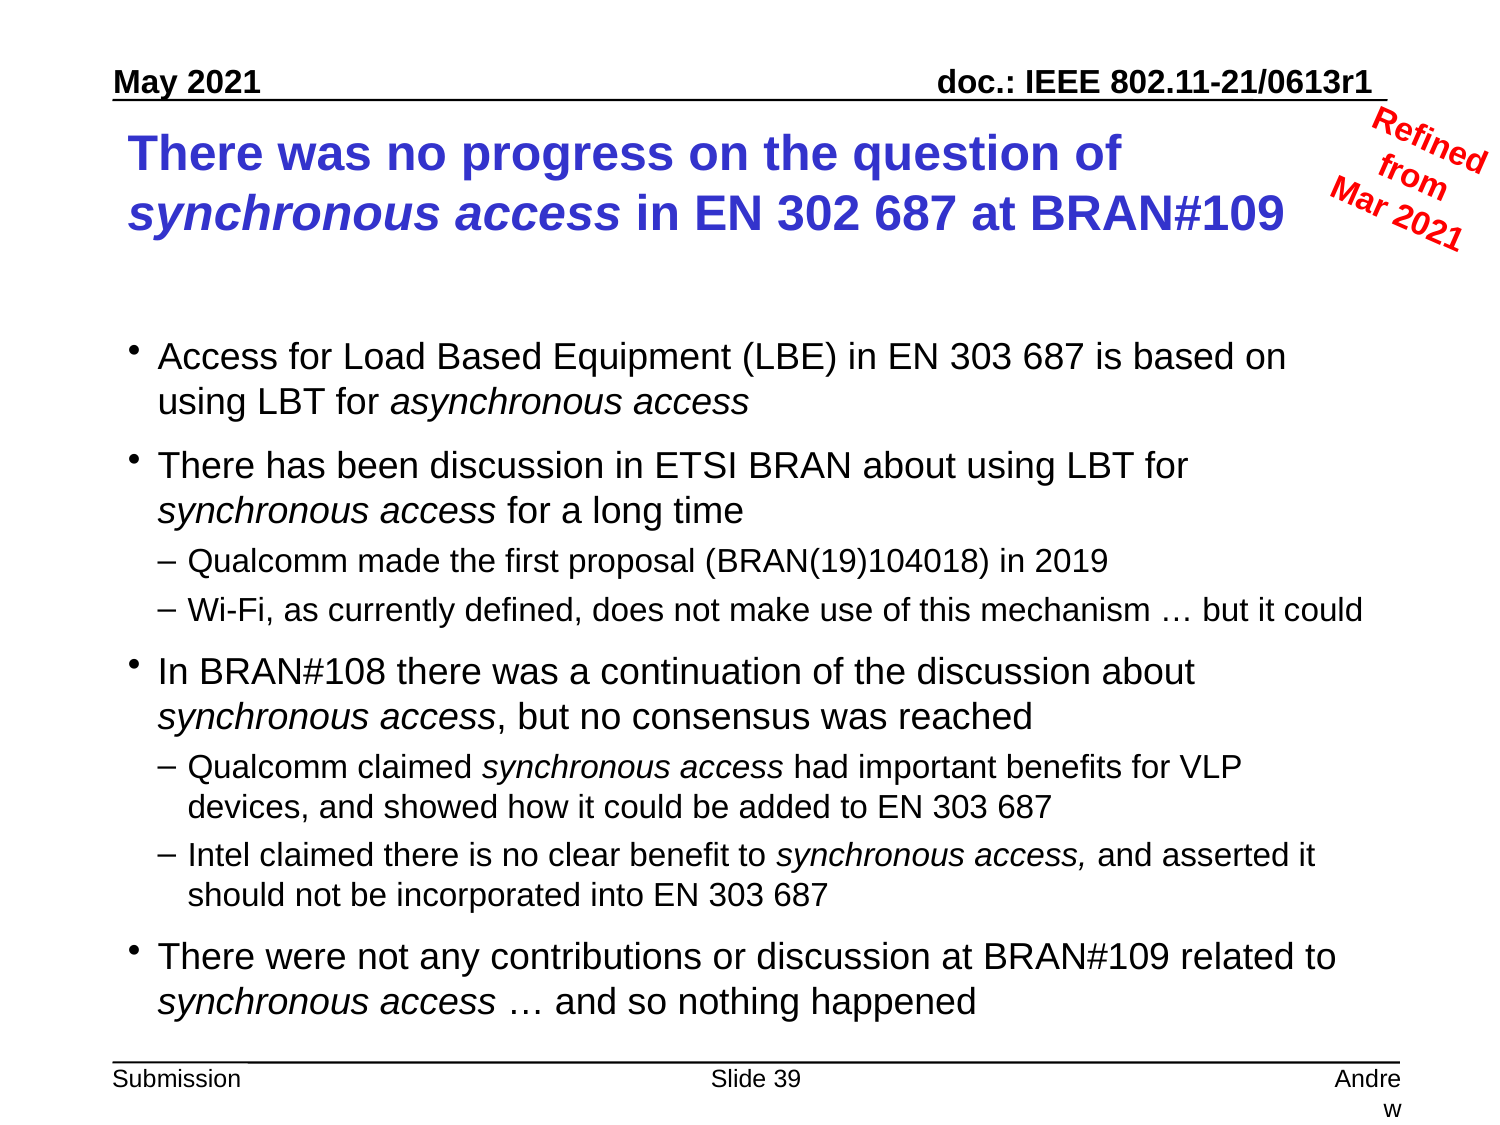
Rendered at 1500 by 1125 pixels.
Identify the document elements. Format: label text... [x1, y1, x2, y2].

footer Andrew Myles, Cisco [1320, 1061, 1402, 1093]
slide_number Slide 39 [709, 1061, 803, 1093]
text_box Refined from Mar 2021 [1300, 78, 1500, 288]
list Access for Load Based Equipment (LBE) in EN 303 687 is based on using LBT for asynchronous access There has been discussion in ETSI BRAN about using LBT for synchronous access for a long time Qualcomm made the first proposal (BRAN(19)104018) in 2019 Wi-Fi, as currently defined, does not make use of this mechanism … but it could In BRAN#108 there was a continuation of the discussion about synchronous access, but no consensus was reached Qualcomm claimed synchronous access had important benefits for VLP devices, and showed how it could be added to EN 303 687 Intel claimed there is no clear benefit to synchronous access, and asserted it should not be incorporated into EN 303 687 There were not any contributions or discussion at BRAN#109 related to synchronous access … and so nothing happened [112, 324, 1388, 1000]
title There was no progress on the question of synchronous access in EN 302 687 at BRAN#109 [112, 112, 1388, 288]
